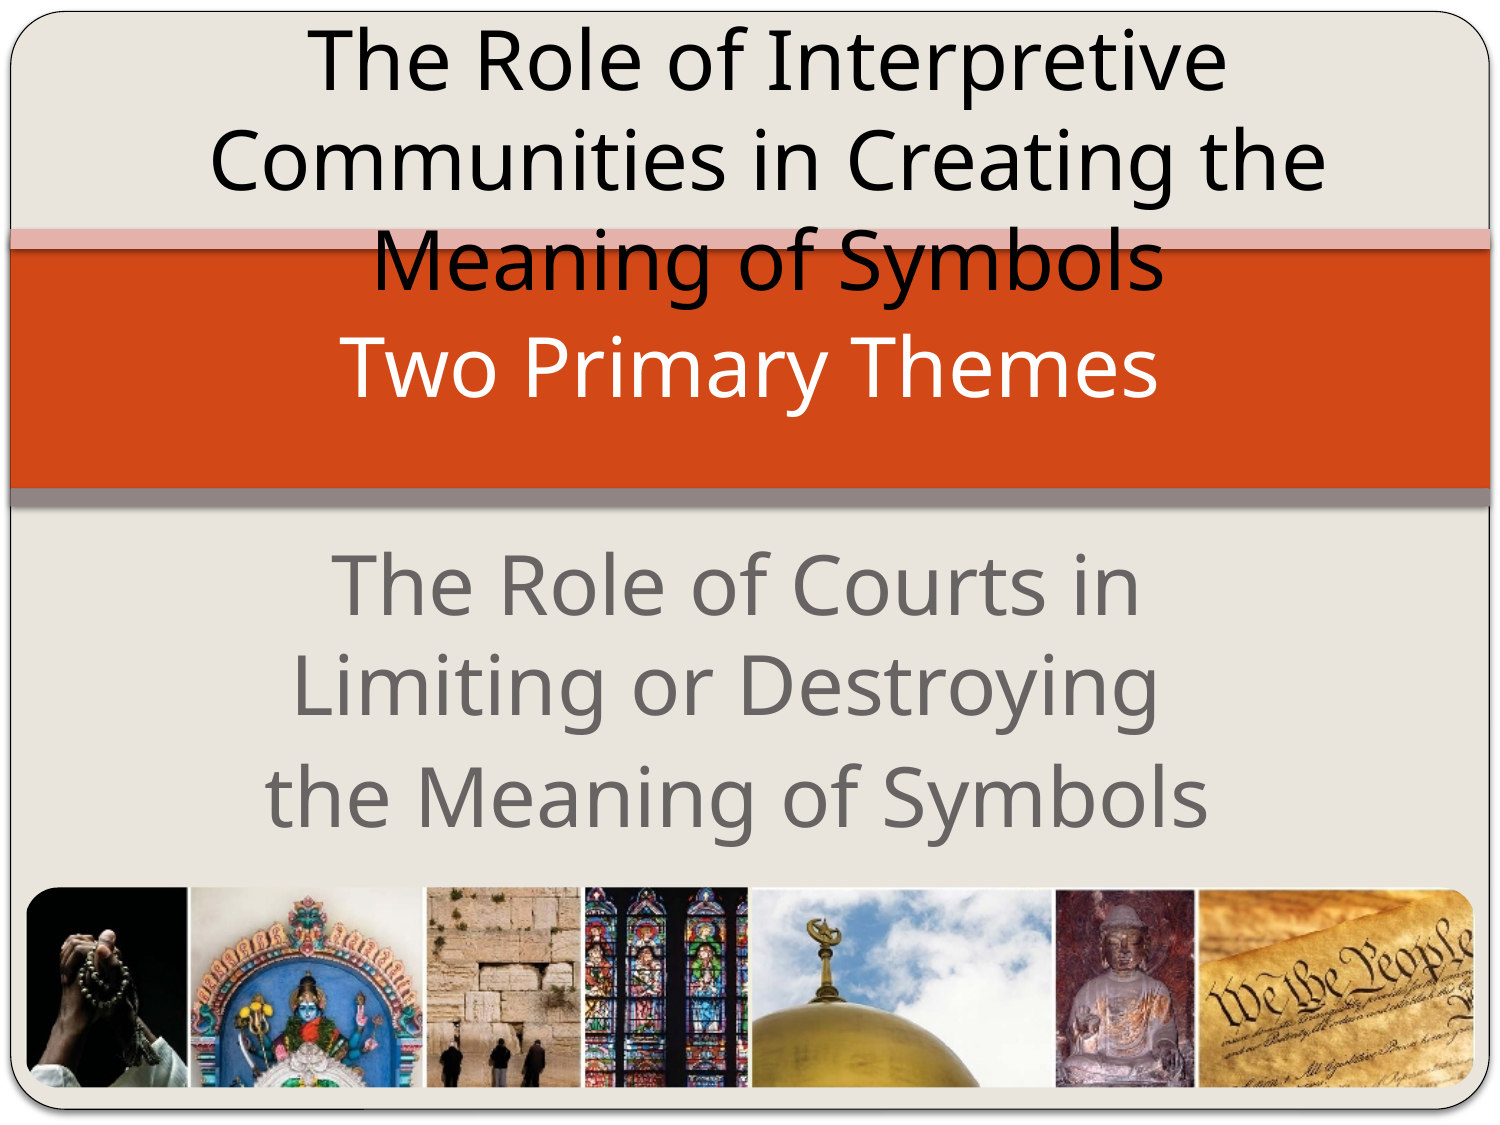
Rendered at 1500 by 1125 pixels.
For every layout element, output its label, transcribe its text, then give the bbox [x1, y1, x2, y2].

text_box The Role of Interpretive Communities in Creating the Meaning of Symbols [87, 0, 1450, 315]
title Two Primary Themes [75, 247, 1425, 489]
picture [24, 887, 1476, 1088]
subtitle The Role of Courts in Limiting or Destroying the Meaning of Symbols [212, 525, 1263, 788]
